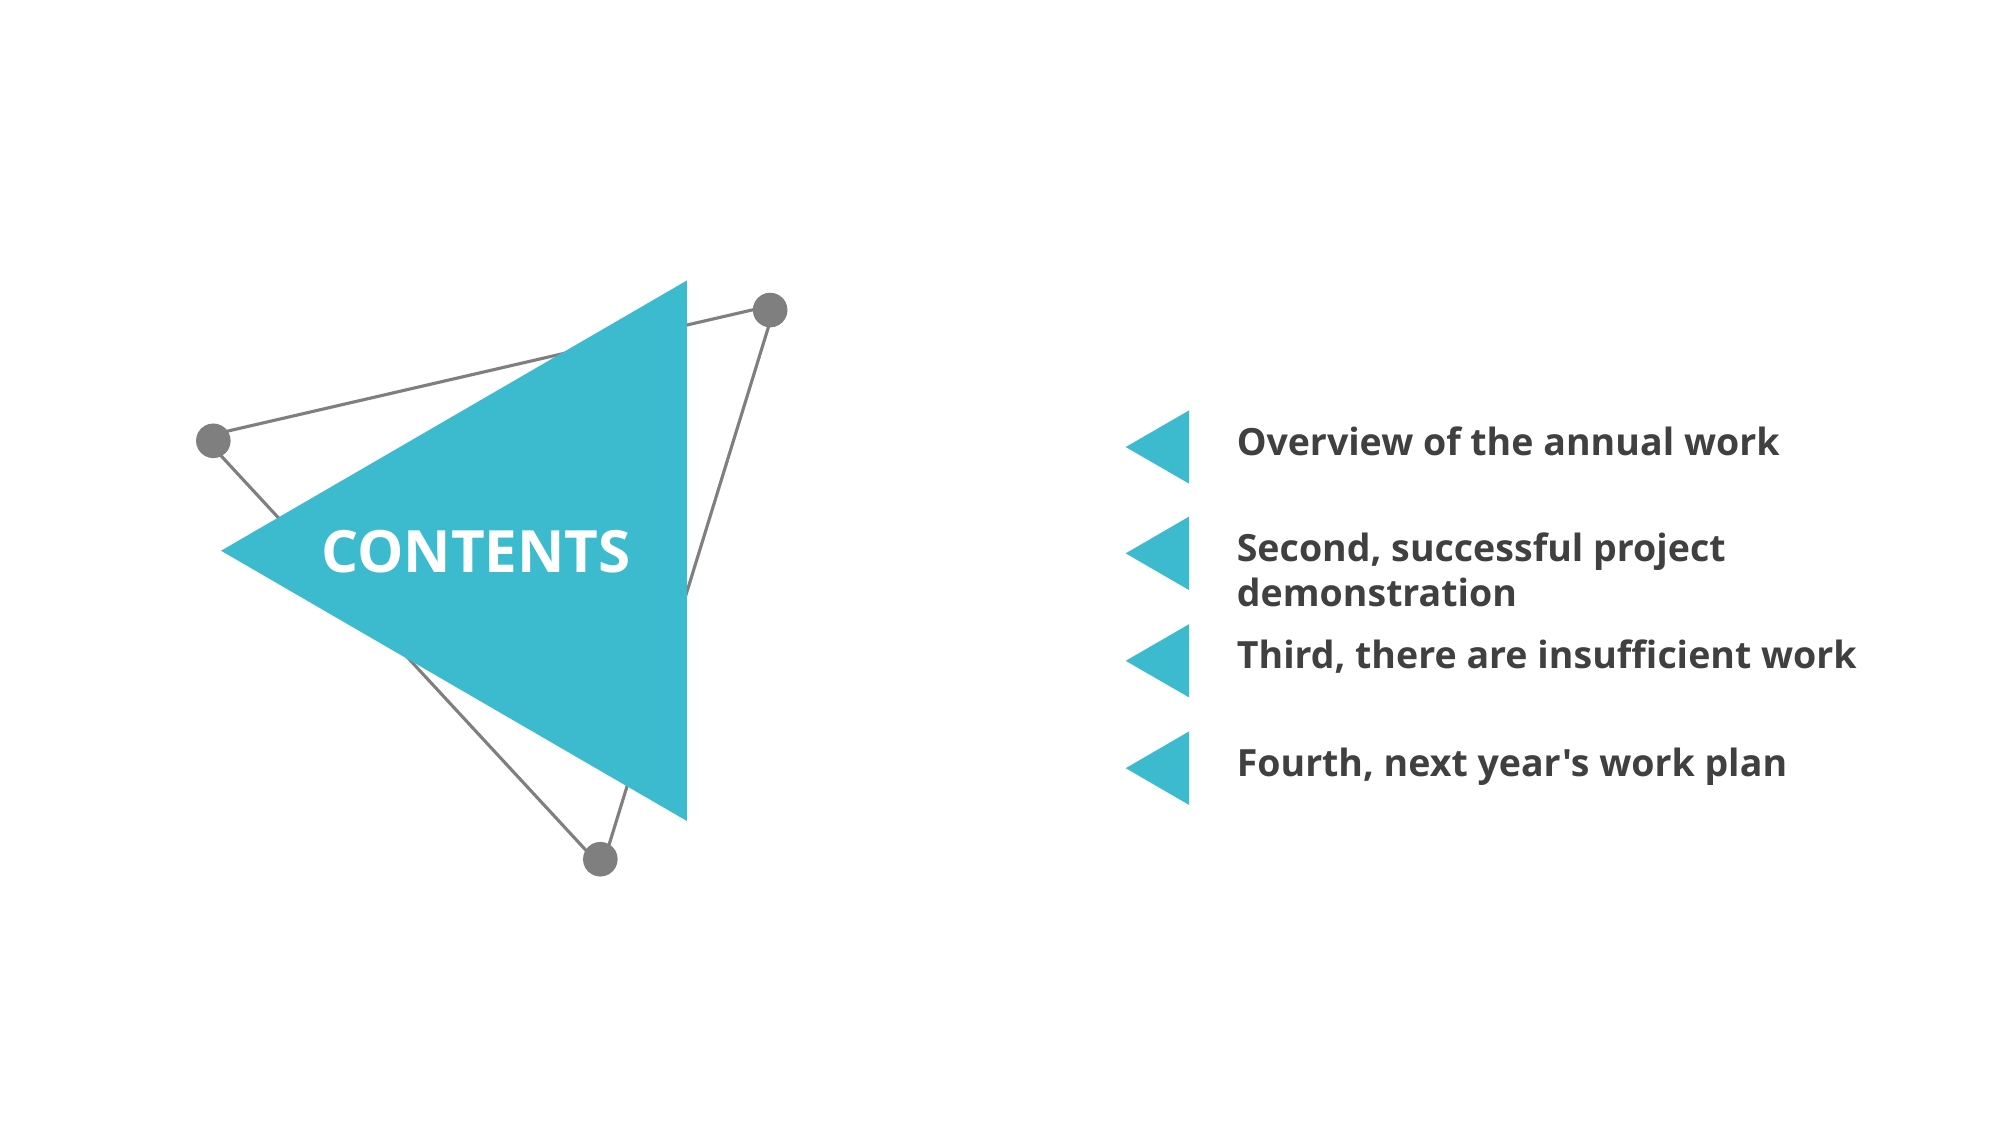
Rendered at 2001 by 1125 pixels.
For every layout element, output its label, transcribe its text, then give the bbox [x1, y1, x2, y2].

text_box Fourth, next year's work plan [1222, 731, 1900, 792]
text_box [1125, 516, 1190, 591]
text_box Overview of the annual work [1222, 410, 1900, 471]
text_box [1125, 410, 1190, 484]
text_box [191, 216, 788, 877]
text_box [1125, 624, 1190, 698]
text_box Second, successful project demonstration [1222, 516, 1900, 622]
text_box [1125, 731, 1190, 805]
text_box Third, there are insufficient work [1222, 624, 1900, 684]
